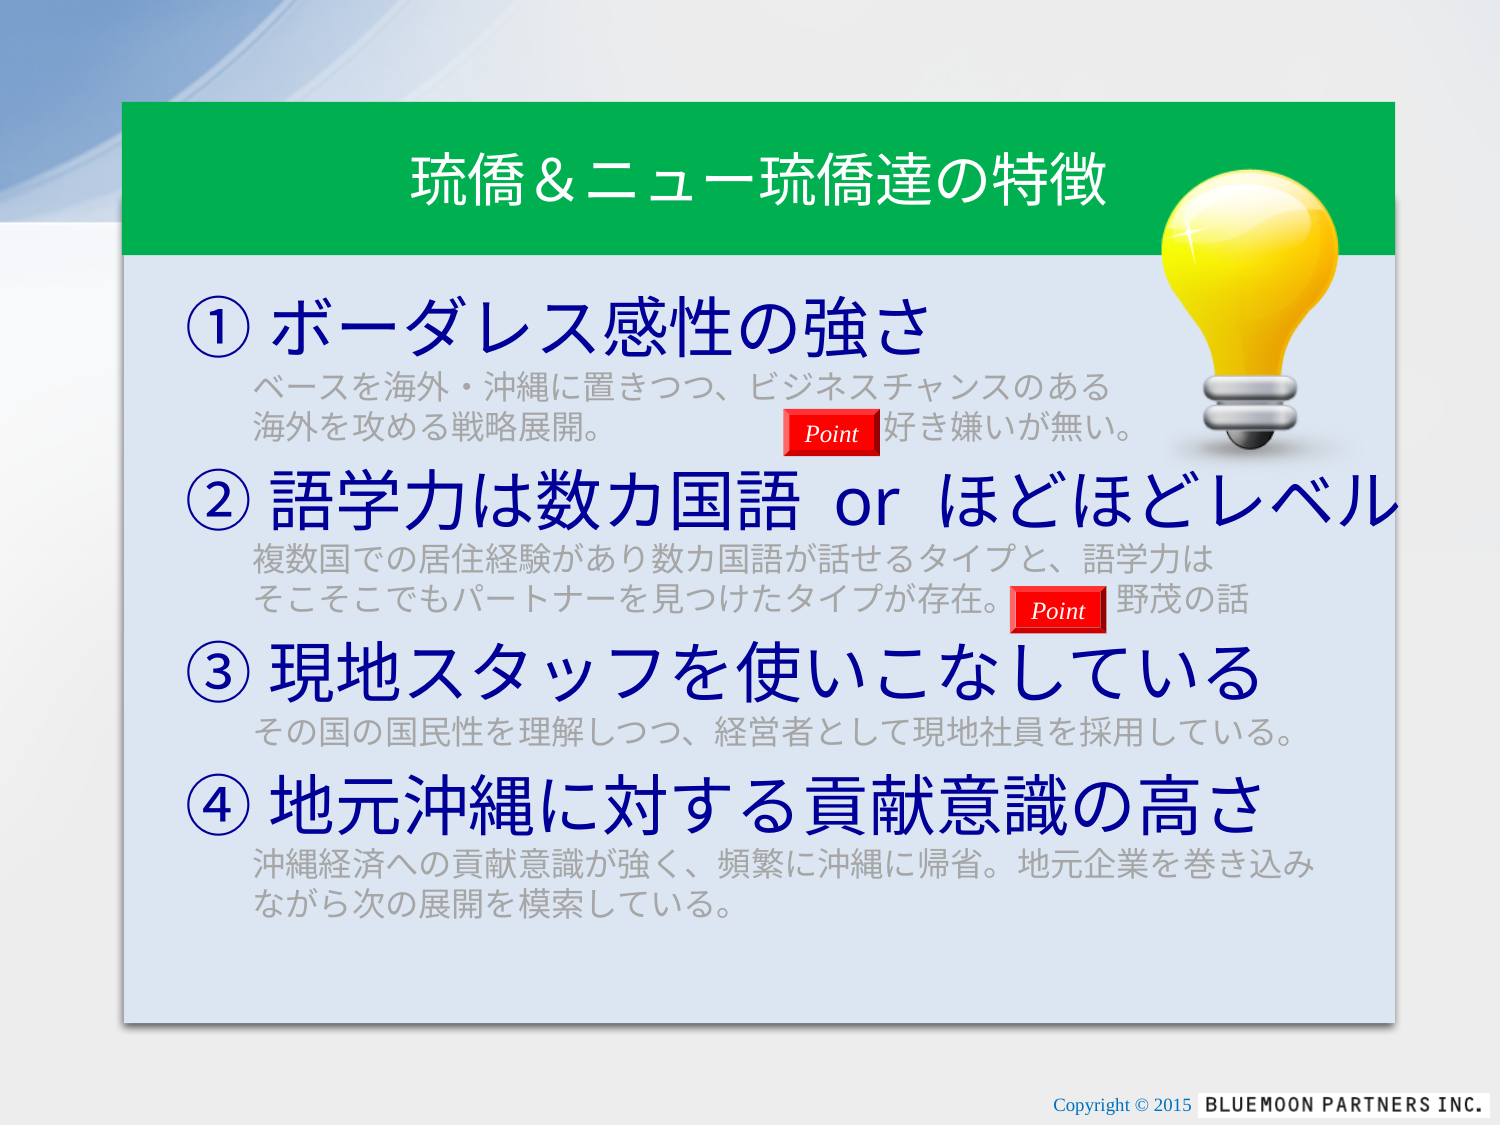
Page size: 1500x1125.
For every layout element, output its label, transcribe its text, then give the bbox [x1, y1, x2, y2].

text_box 琉僑＆ニュー琉僑達の特徴 [120, 100, 1397, 257]
text_box [123, 257, 1396, 1024]
text_box Point [783, 408, 880, 457]
text_box ①ボーダレス感性の強さ ベースを海外・沖縄に置きつつ、ビジネスチャンスのある 海外を攻める戦略展開。 好き嫌いが無い。 ②語学力は数カ国語 or ほどほどレベル 複数国での居住経験があり数カ国語が話せるタイプと、語学力は そこそこでもパートナーを見つけたタイプが存在。 野茂の話 ③現地スタッフを使いこなしている その国の国民性を理解しつつ、経営者として現地社員を採用している。 ④地元沖縄に対する貢献意識の高さ 沖縄経済への貢献意識が強く、頻繁に沖縄に帰省。地元企業を巻き込み ながら次の展開を模索している。 [171, 278, 1423, 931]
text_box Point [1009, 586, 1107, 634]
picture [0, 0, 1500, 1125]
